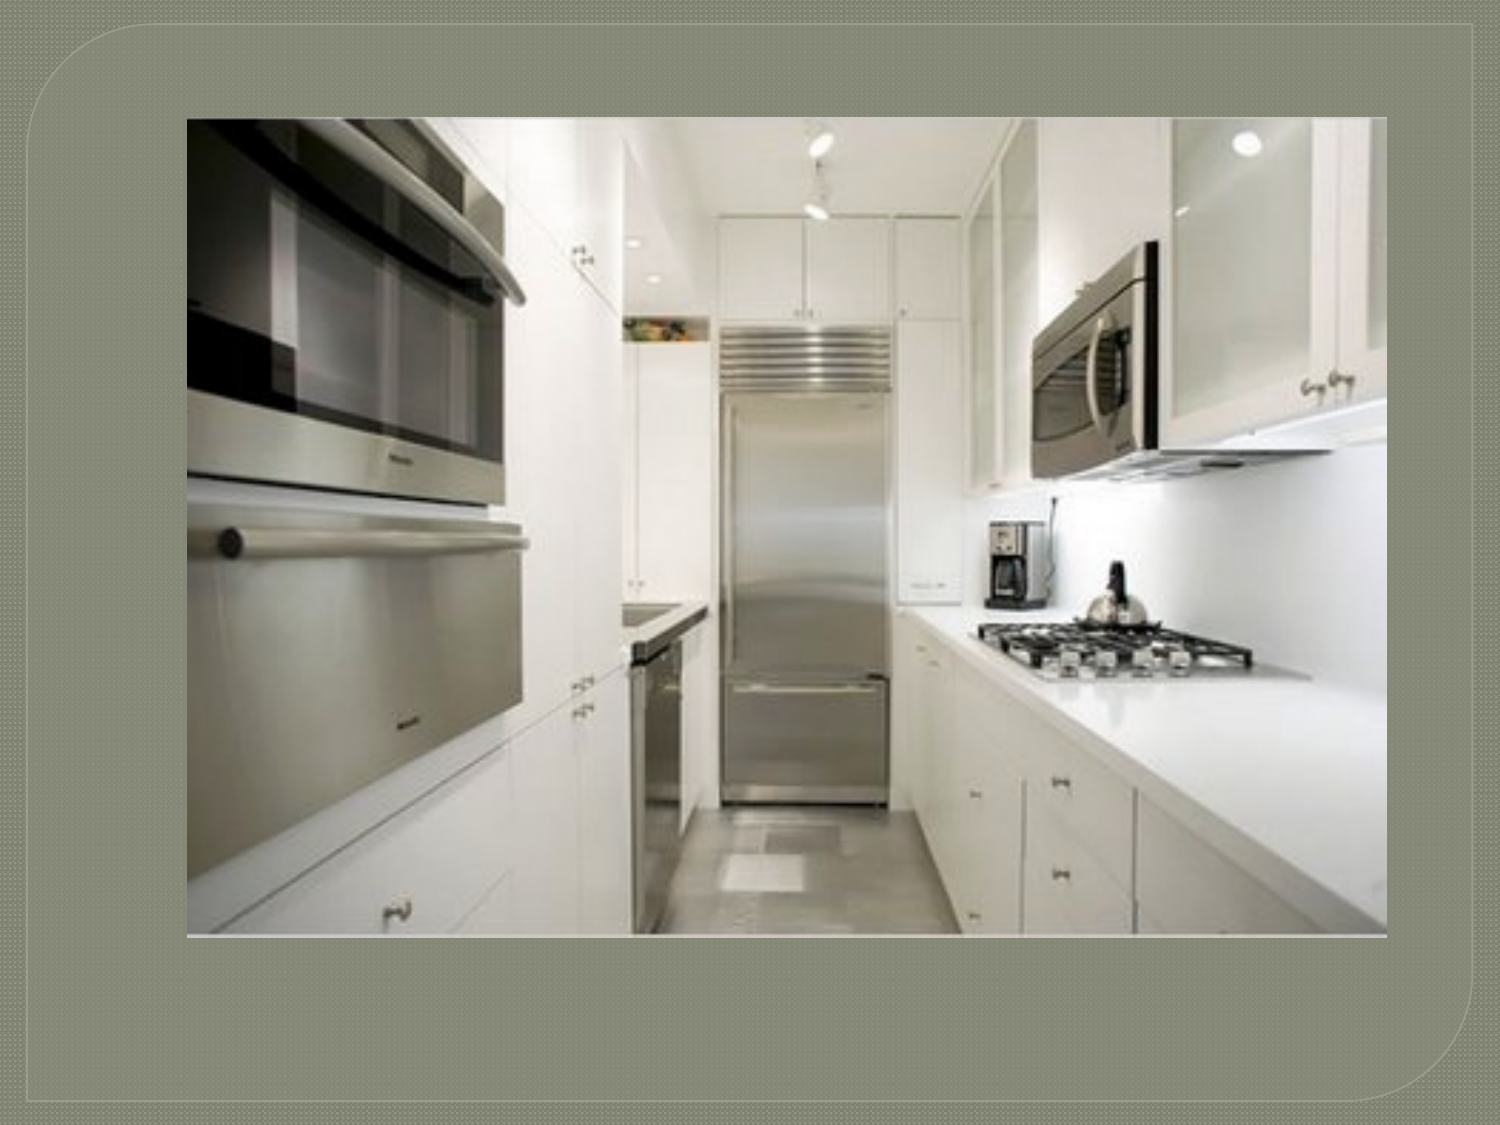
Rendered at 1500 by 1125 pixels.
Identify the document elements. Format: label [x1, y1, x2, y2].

picture [187, 116, 1387, 938]
